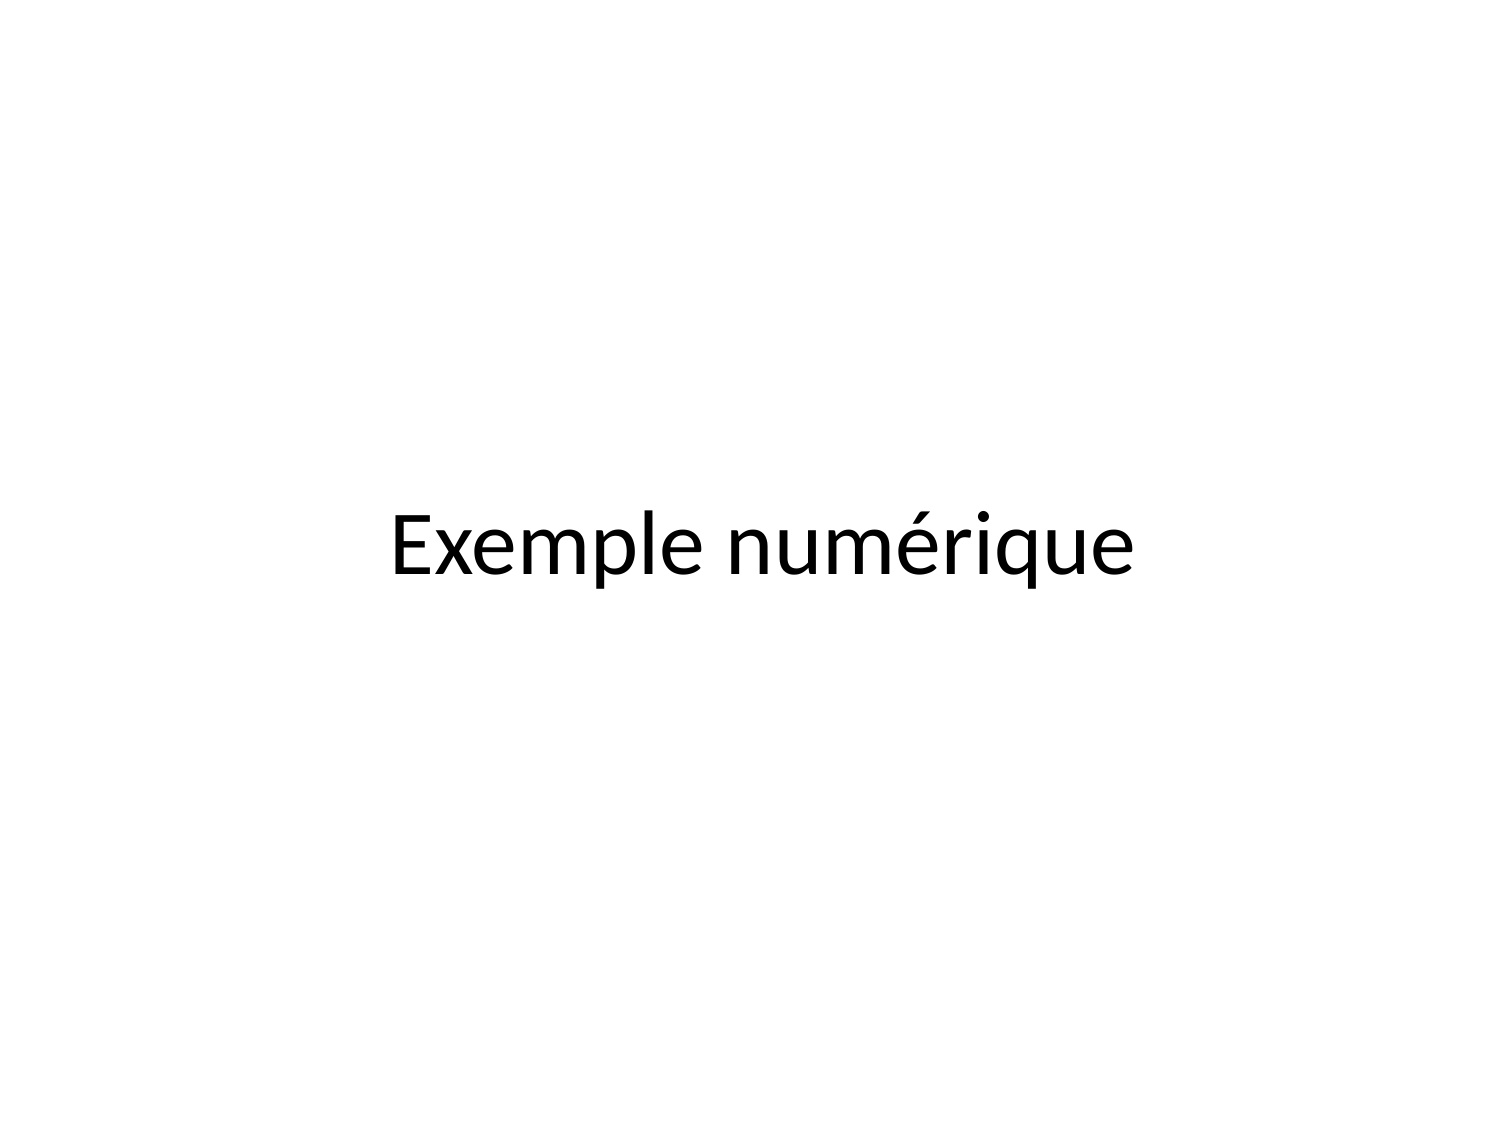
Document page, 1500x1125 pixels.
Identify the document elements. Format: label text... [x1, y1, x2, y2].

title Exemple numérique [88, 444, 1439, 632]
